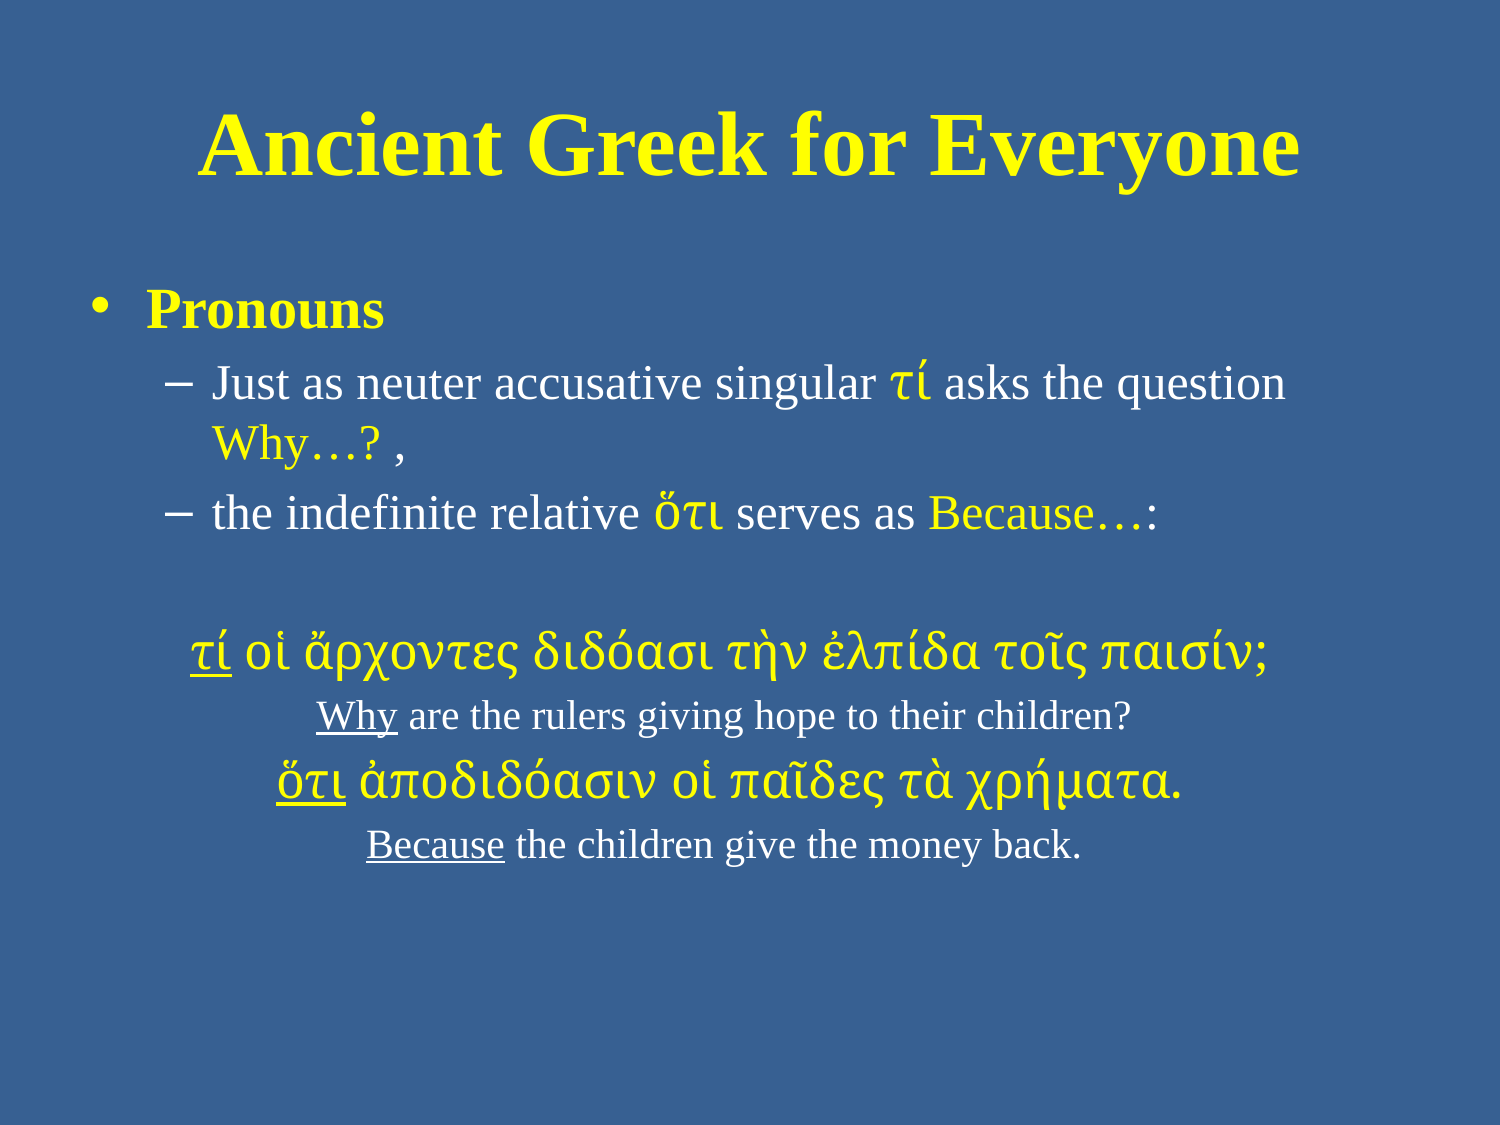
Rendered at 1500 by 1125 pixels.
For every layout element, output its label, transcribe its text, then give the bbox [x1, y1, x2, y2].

list Pronouns Just as neuter accusative singular τί asks the question Why…? , the indefinite relative ὅτι serves as Because…: τί οἱ ἄρχοντες διδόασι τὴν ἐλπίδα τοῖς παισίν; Why are the rulers giving hope to their children? ὅτι ἀποδιδόασιν οἱ παῖδες τὰ χρήματα. Because the children give the money back. [75, 262, 1375, 1063]
title Ancient Greek for Everyone [75, 45, 1425, 233]
